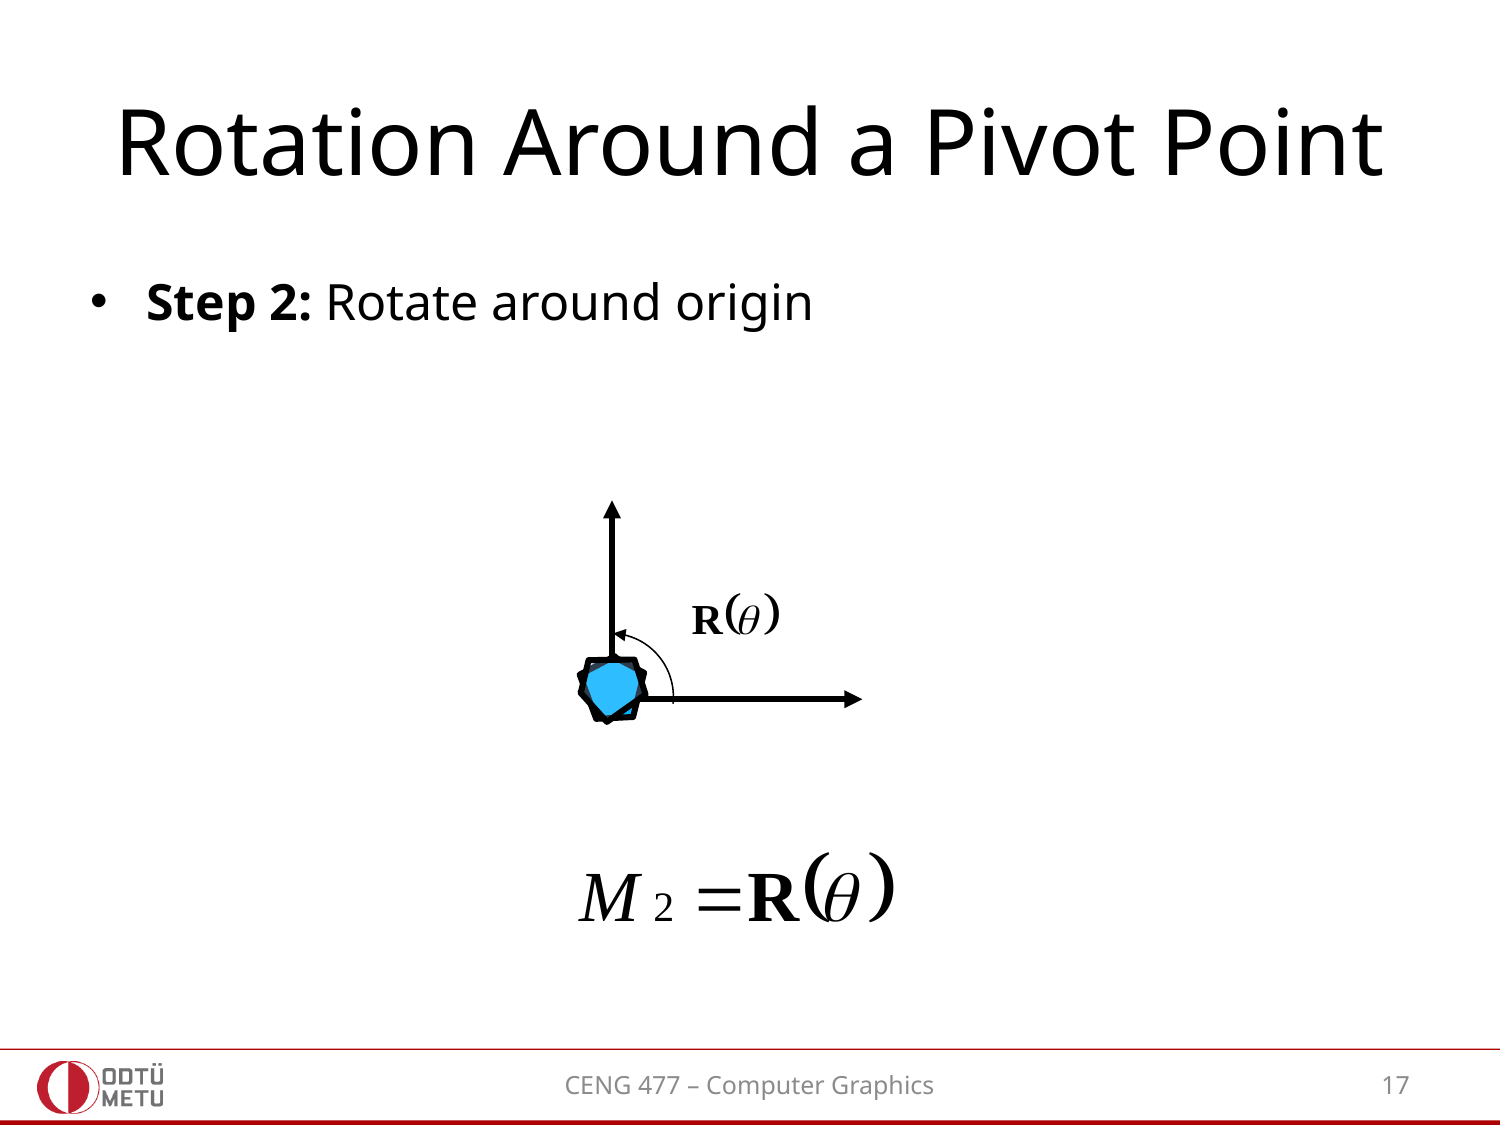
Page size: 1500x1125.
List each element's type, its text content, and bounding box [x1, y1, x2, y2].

slide_number 17 [1074, 1056, 1425, 1117]
list Step 2: Rotate around origin [75, 262, 1425, 1005]
title Rotation Around a Pivot Point [75, 45, 1425, 233]
footer CENG 477 – Computer Graphics [512, 1056, 988, 1117]
picture [37, 1061, 163, 1114]
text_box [579, 500, 863, 723]
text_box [567, 849, 898, 952]
